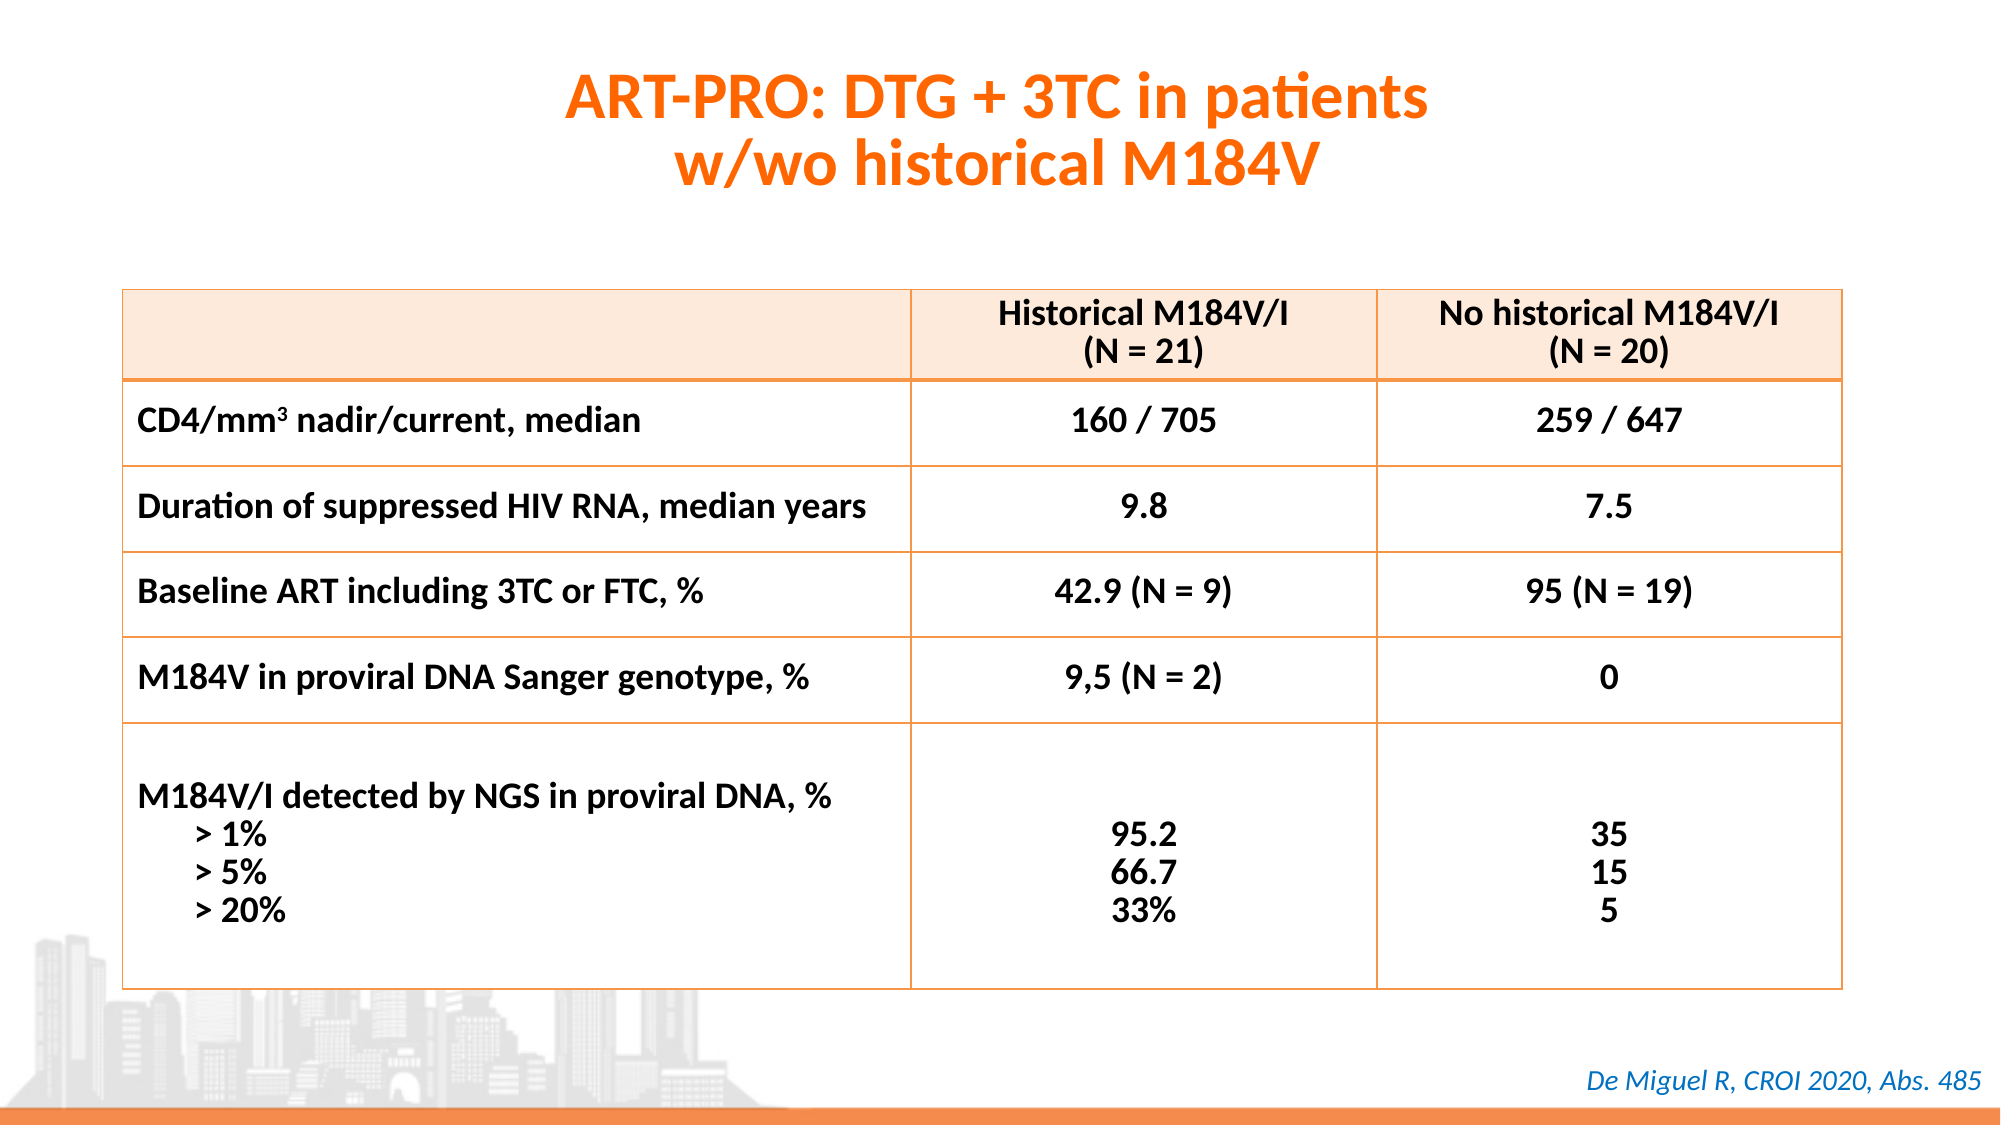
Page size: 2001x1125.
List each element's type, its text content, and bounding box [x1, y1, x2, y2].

picture [0, 0, 2001, 1125]
table_header [123, 290, 910, 378]
table_cell 95.2 66.7 33% [912, 724, 1376, 988]
table_cell 9,5 (N = 2) [912, 638, 1376, 722]
table_cell 160 / 705 [912, 382, 1376, 465]
table_cell 95 (N = 19) [1378, 553, 1841, 636]
table_cell 0 [1378, 638, 1841, 722]
table_header No historical M184V/I (N = 20) [1378, 290, 1841, 378]
title ART-PRO: DTG + 3TC in patients w/wo historical M184V [339, 41, 1673, 229]
table_cell CD4/mm3 nadir/current, median [123, 382, 910, 465]
text_box De Miguel R, CROI 2020, Abs. 485 [1431, 1054, 1997, 1104]
table_cell 259 / 647 [1378, 382, 1841, 465]
table_cell Duration of suppressed HIV RNA, median years [123, 467, 910, 551]
table_header Historical M184V/I (N = 21) [912, 290, 1376, 378]
table_cell M184V/I detected by NGS in proviral DNA, % > 1% > 5% > 20% [123, 724, 910, 988]
table_cell 42.9 (N = 9) [912, 553, 1376, 636]
table_cell Baseline ART including 3TC or FTC, % [123, 553, 910, 636]
table_cell 35 15 5 [1378, 724, 1841, 988]
table_cell 7.5 [1378, 467, 1841, 551]
table_cell M184V in proviral DNA Sanger genotype, % [123, 638, 910, 722]
table_cell 9.8 [912, 467, 1376, 551]
